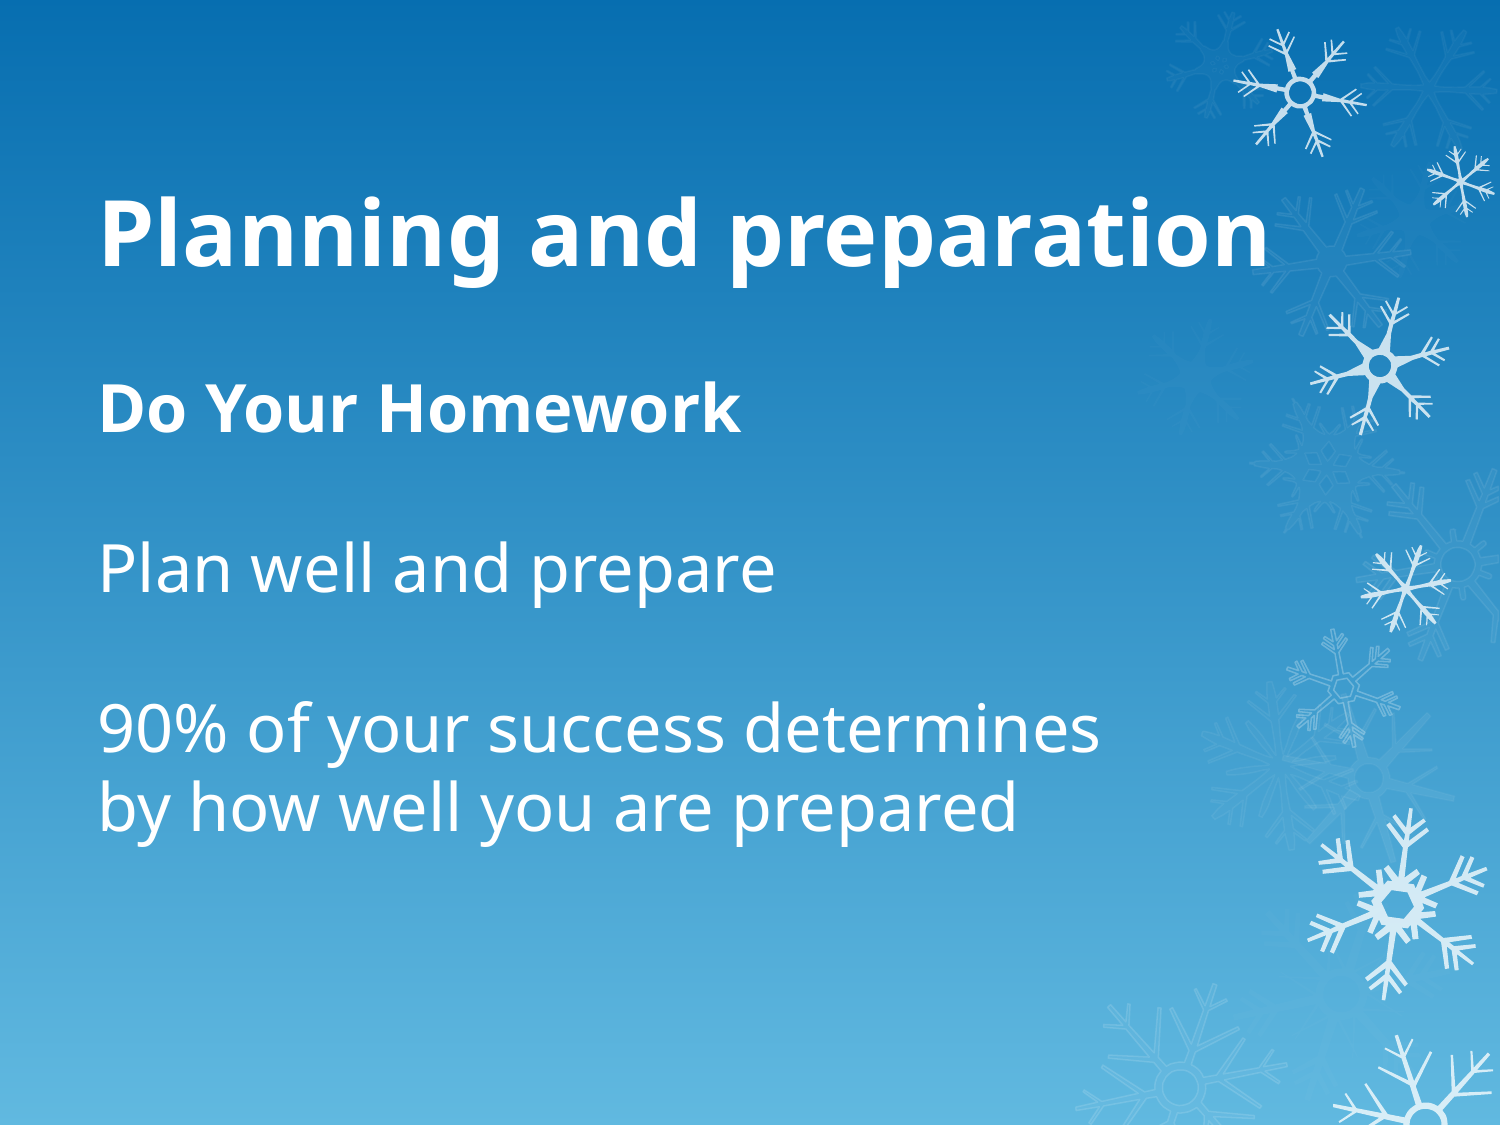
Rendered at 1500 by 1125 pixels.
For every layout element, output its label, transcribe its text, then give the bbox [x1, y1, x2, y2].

title Do Your Homework Plan well and prepare 90% of your success determines by how well you are prepared [82, 374, 1425, 1000]
list Planning and preparation [82, 86, 1425, 374]
